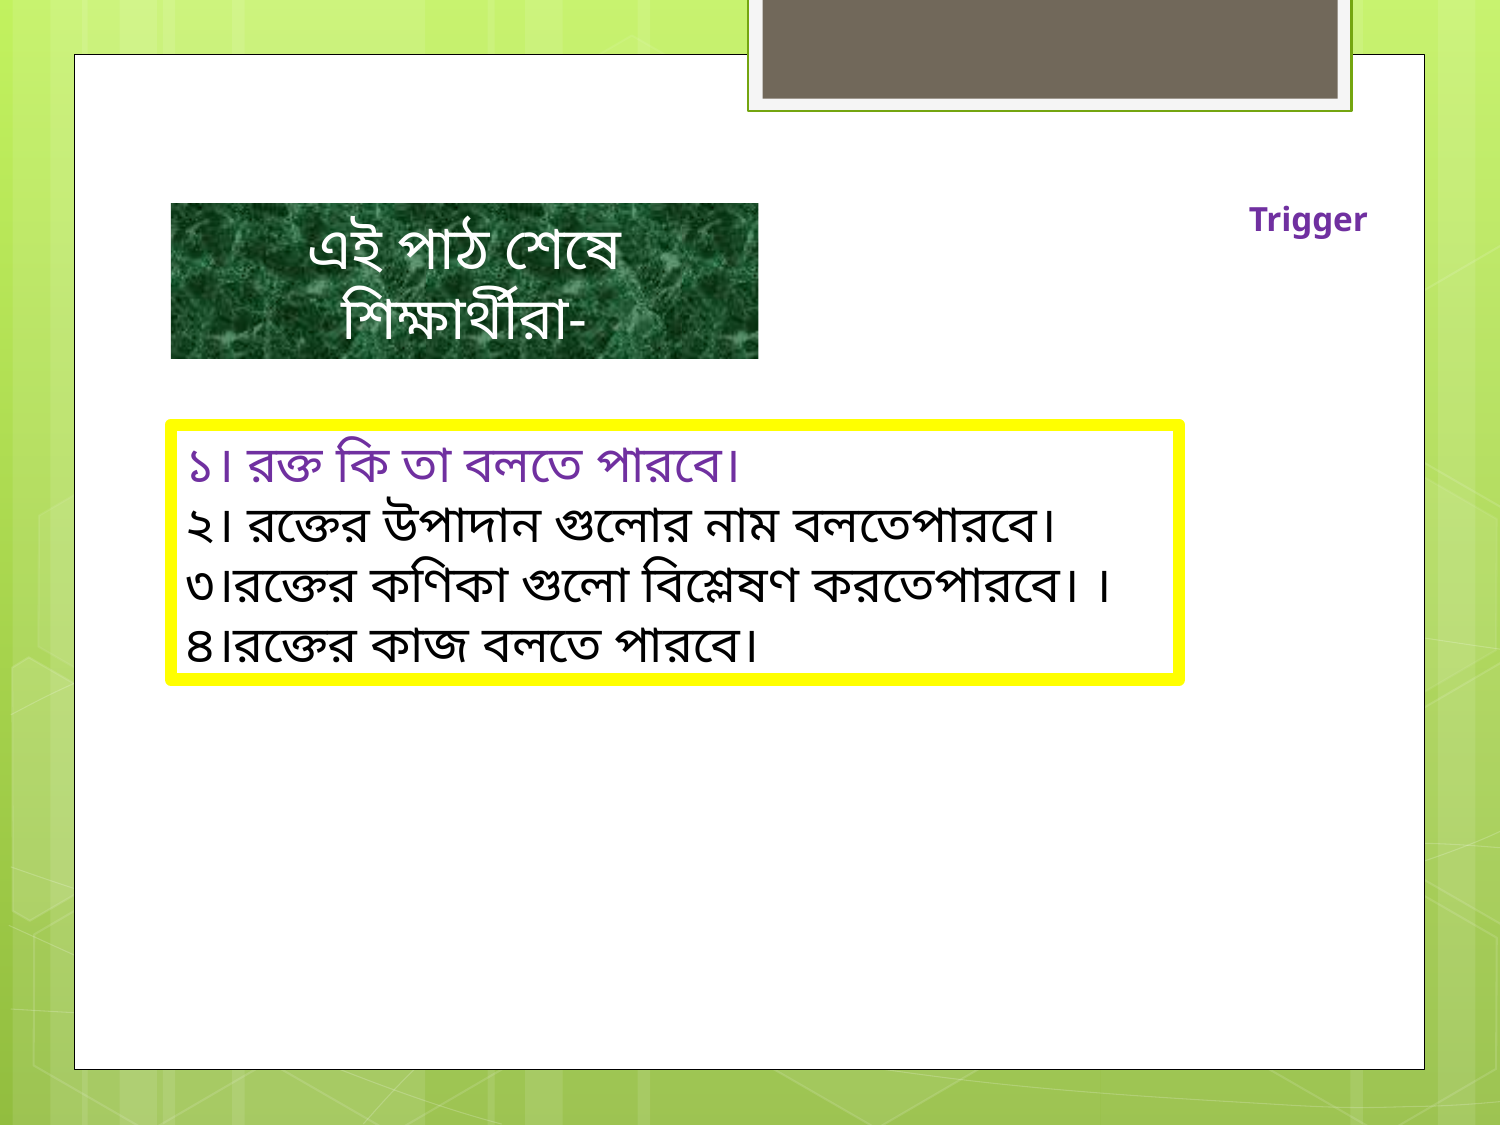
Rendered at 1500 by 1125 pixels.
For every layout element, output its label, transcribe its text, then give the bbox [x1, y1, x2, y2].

text_box Trigger [1233, 191, 1384, 246]
text_box এই পাঠ শেষে শিক্ষার্থীরা- [170, 203, 759, 359]
text_box ১। রক্ত কি তা বলতে পারবে। ২। রক্তের উপাদান গুলোর নাম বলতেপারবে। ৩।রক্তের কণিকা গুলো বিশ্লেষণ করতেপারবে। । ৪।রক্তের কাজ বলতে পারবে। [170, 424, 1179, 680]
